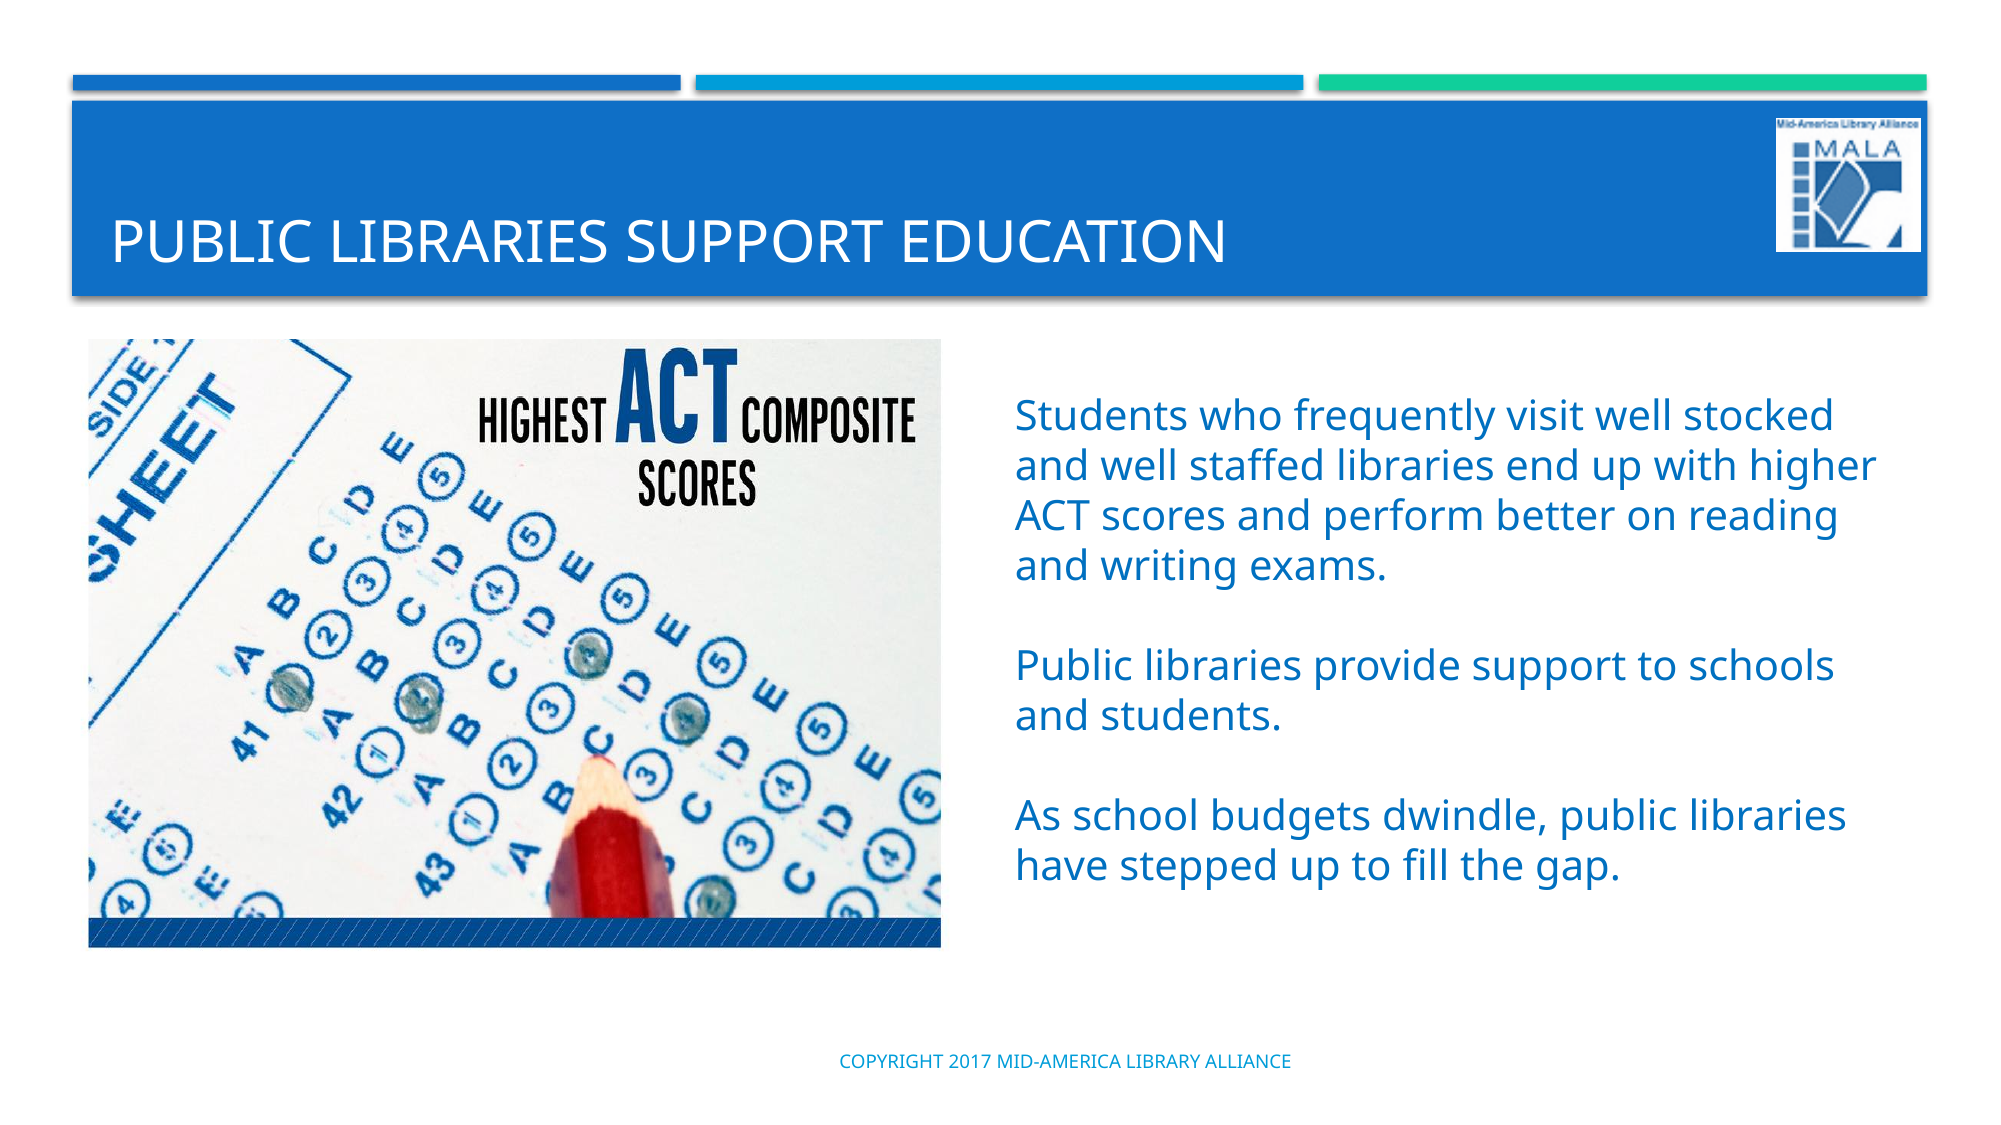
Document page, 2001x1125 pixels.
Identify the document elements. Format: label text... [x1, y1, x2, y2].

title Public libraries support education [95, 115, 1905, 282]
footer Copyright 2017 Mid-America Library Alliance [824, 1031, 1959, 1091]
text_box Students who frequently visit well stocked and well staffed libraries end up with higher ACT scores and perform better on reading and writing exams. Public libraries provide support to schools and students. As school budgets dwindle, public libraries have stepped up to fill the gap. [999, 381, 1905, 897]
picture [1776, 118, 1922, 253]
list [55, 338, 974, 954]
